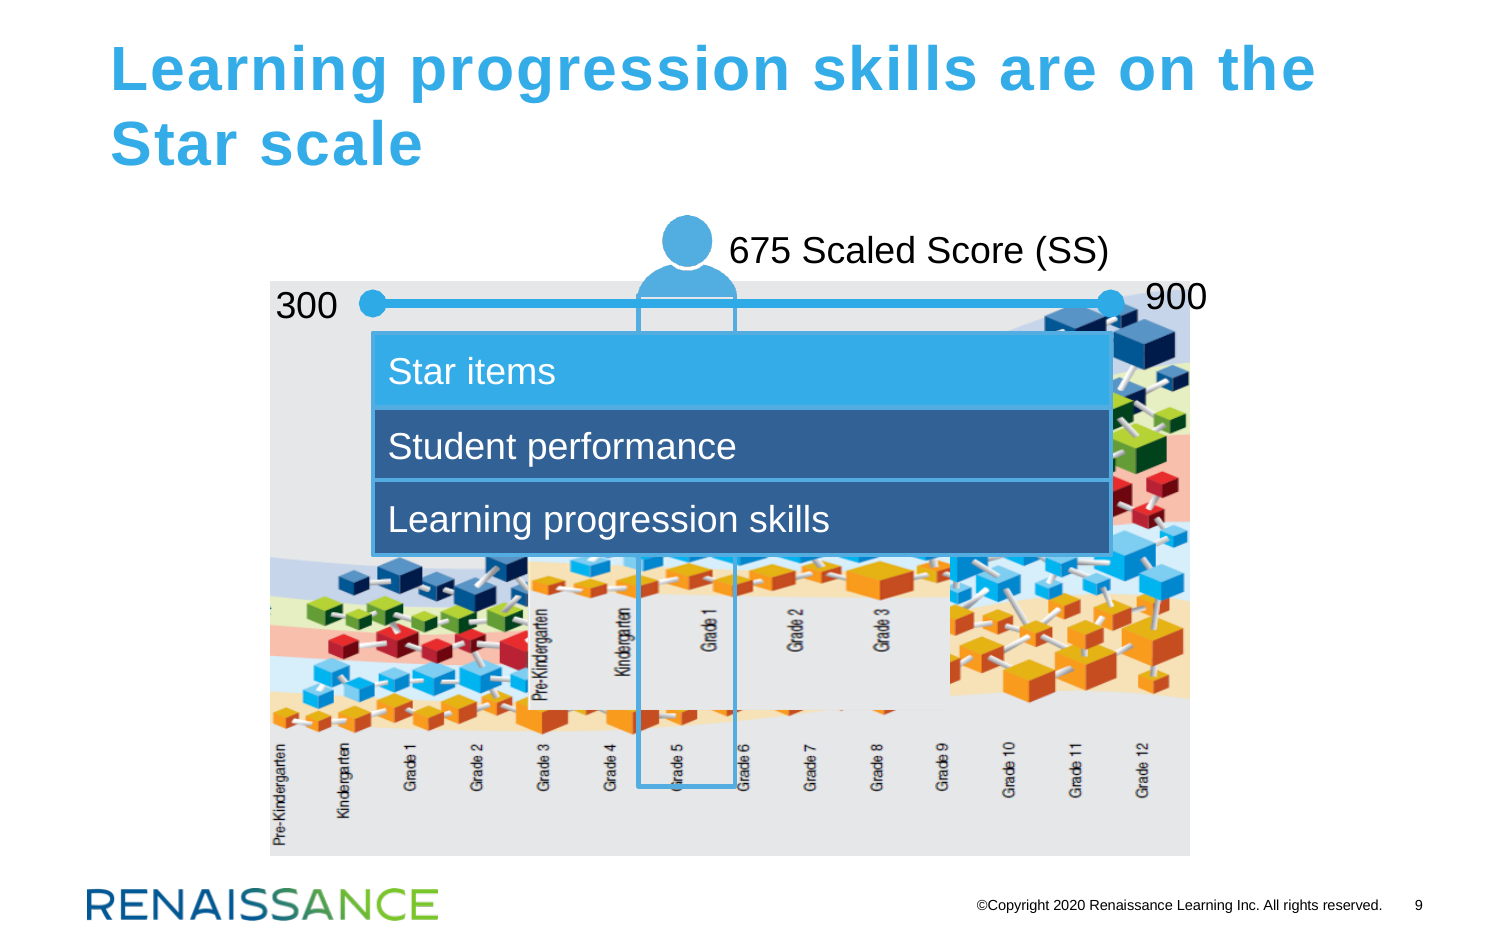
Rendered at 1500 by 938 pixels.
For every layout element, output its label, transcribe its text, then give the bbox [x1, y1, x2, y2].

text_box 675 Scaled Score (SS) [739, 218, 1125, 279]
text_box 900 [1130, 264, 1223, 325]
picture [87, 888, 438, 921]
text_box 300 [260, 273, 353, 333]
picture [270, 214, 1190, 856]
title Learning progression skills are on the Star scale [95, 24, 1405, 181]
